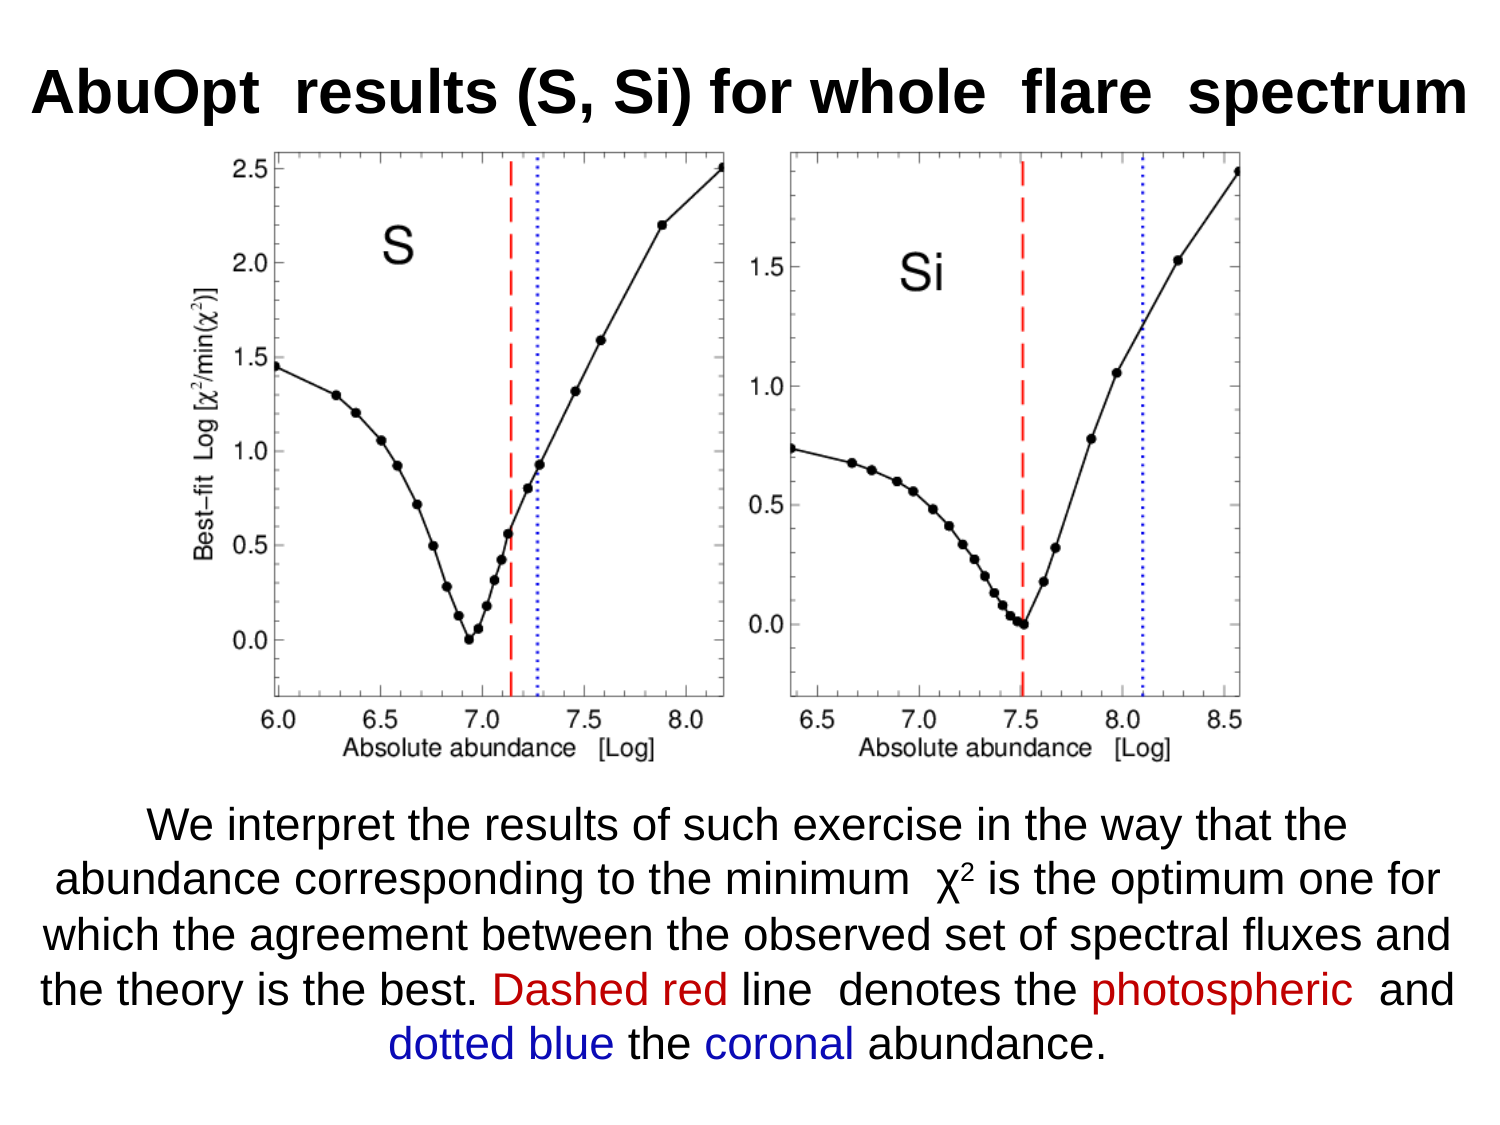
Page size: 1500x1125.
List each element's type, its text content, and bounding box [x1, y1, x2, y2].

picture [182, 148, 1259, 772]
text_box We interpret the results of such exercise in the way that the abundance corresponding to the minimum χ2 is the optimum one for which the agreement between the observed set of spectral fluxes and the theory is the best. Dashed red line denotes the photospheric and dotted blue the coronal abundance. [21, 786, 1475, 1125]
title AbuOpt results (S, Si) for whole flare spectrum [3, 19, 1498, 159]
